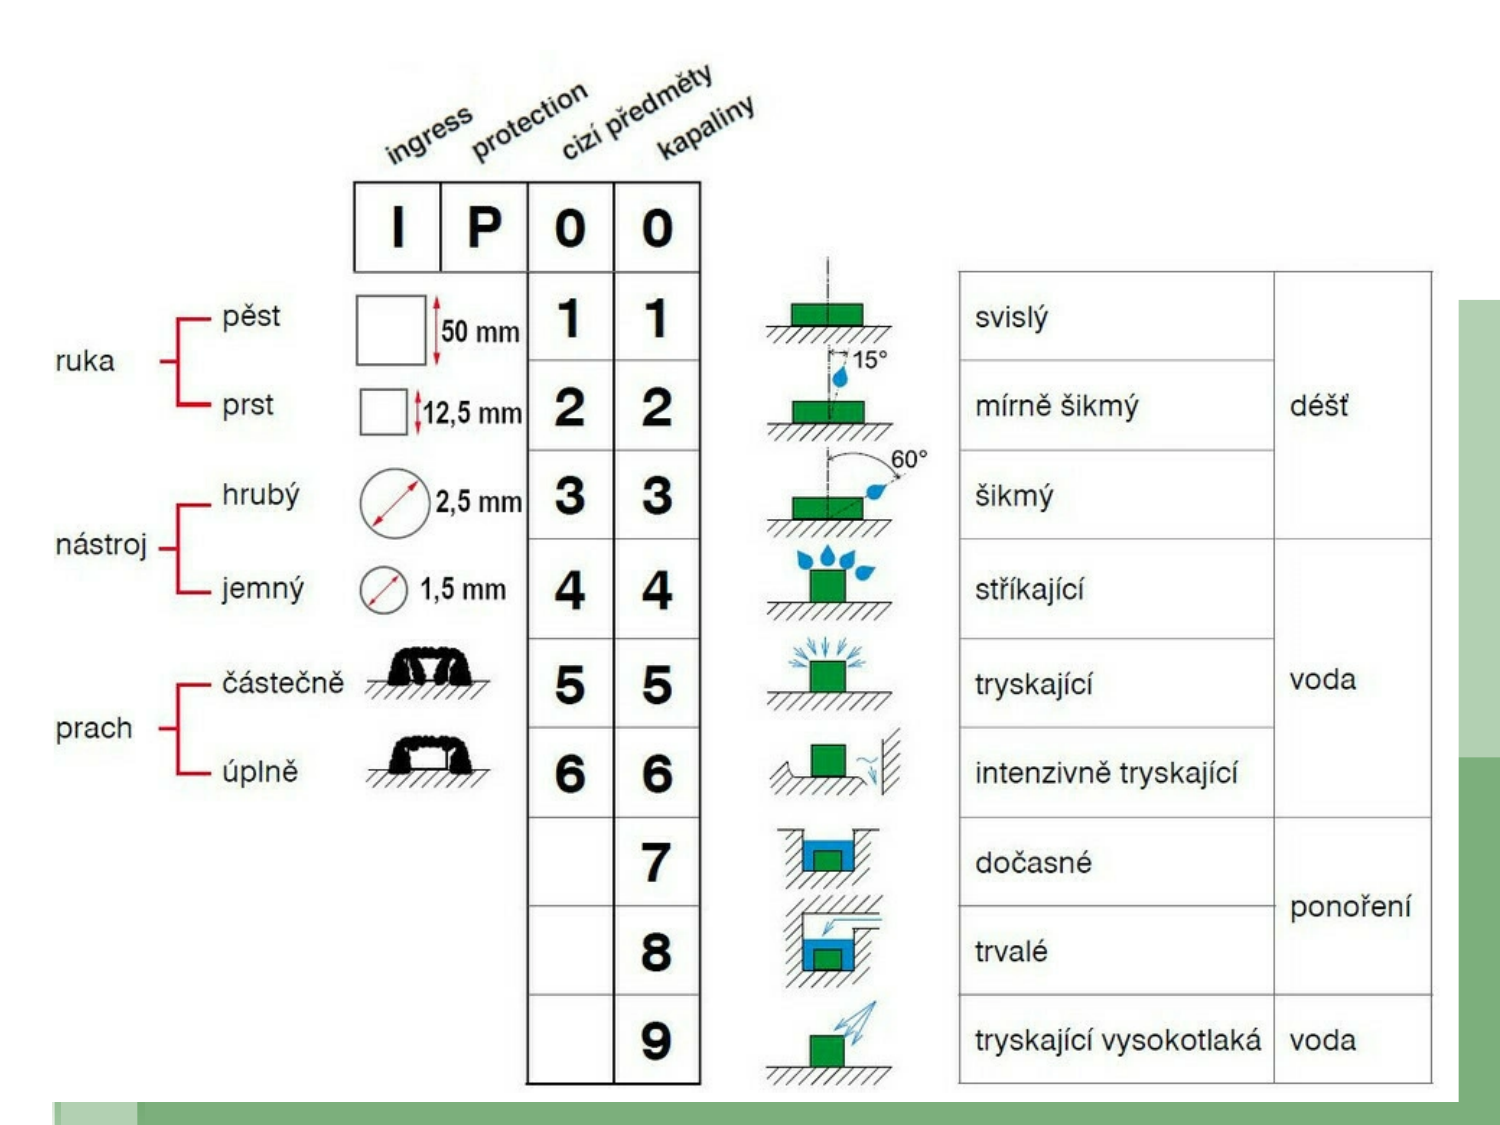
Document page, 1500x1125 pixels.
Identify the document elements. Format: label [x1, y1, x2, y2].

picture [29, 42, 1459, 1102]
